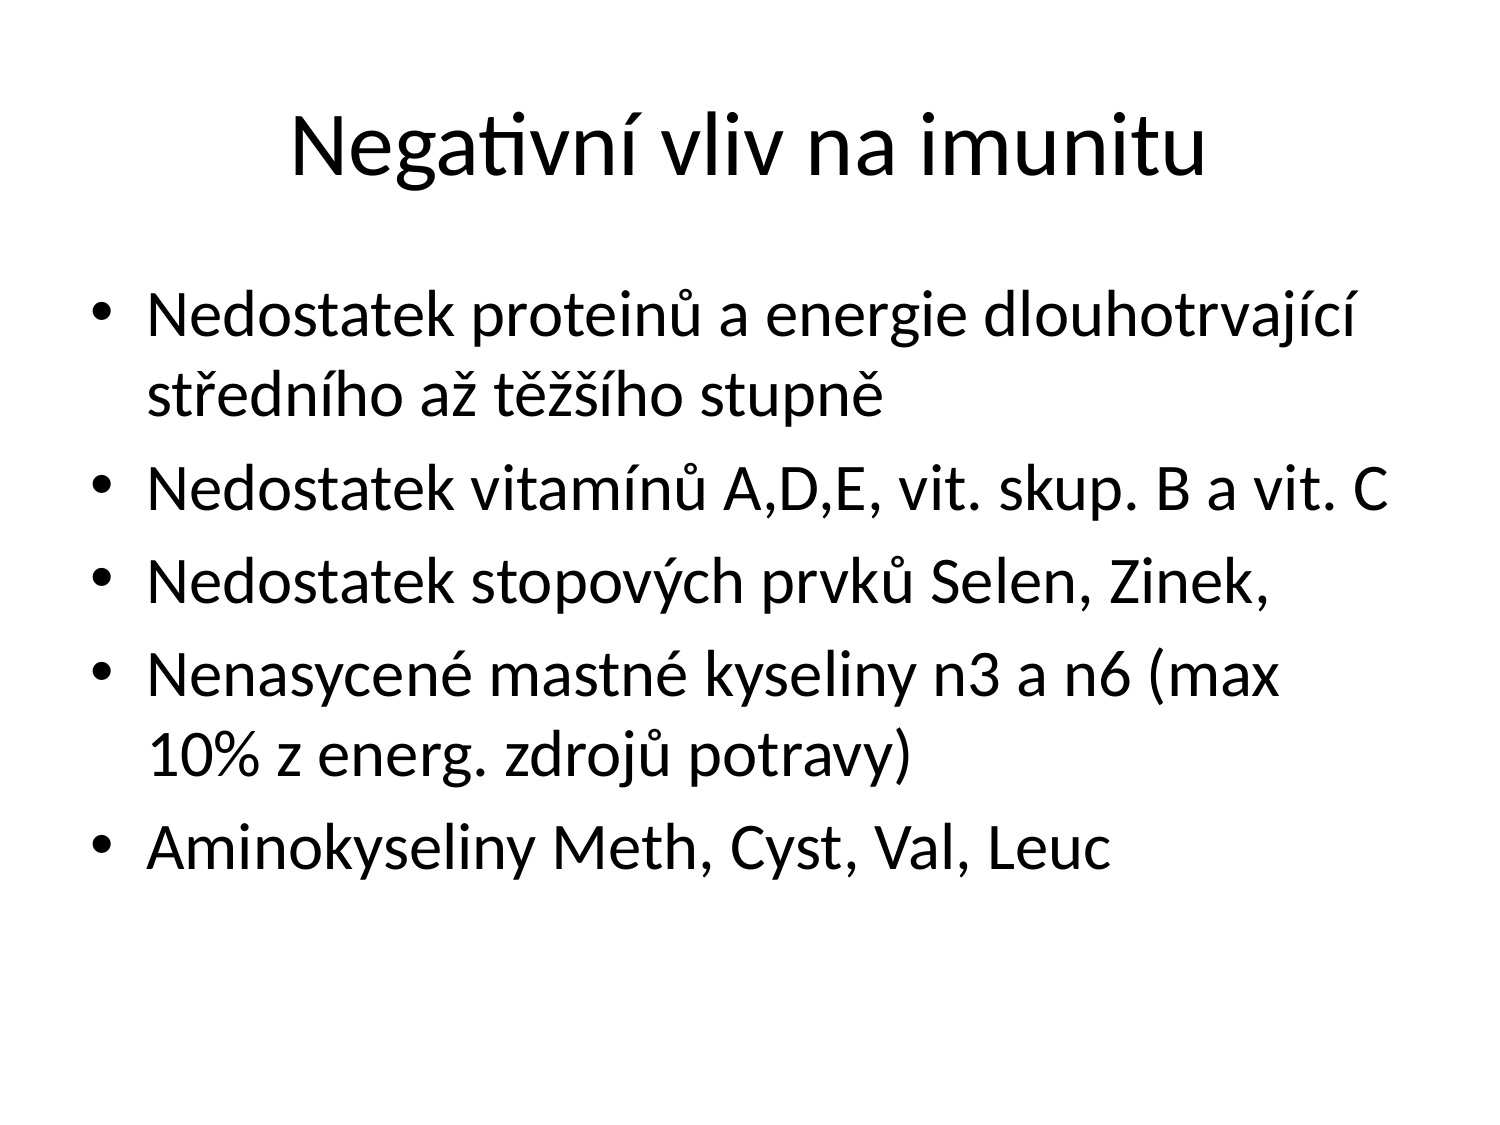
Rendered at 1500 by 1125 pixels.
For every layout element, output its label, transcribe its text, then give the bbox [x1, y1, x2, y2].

list Nedostatek proteinů a energie dlouhotrvající středního až těžšího stupně Nedostatek vitamínů A,D,E, vit. skup. B a vit. C Nedostatek stopových prvků Selen, Zinek, Nenasycené mastné kyseliny n3 a n6 (max 10% z energ. zdrojů potravy) Aminokyseliny Meth, Cyst, Val, Leuc [75, 262, 1425, 1005]
title Negativní vliv na imunitu [75, 45, 1425, 233]
